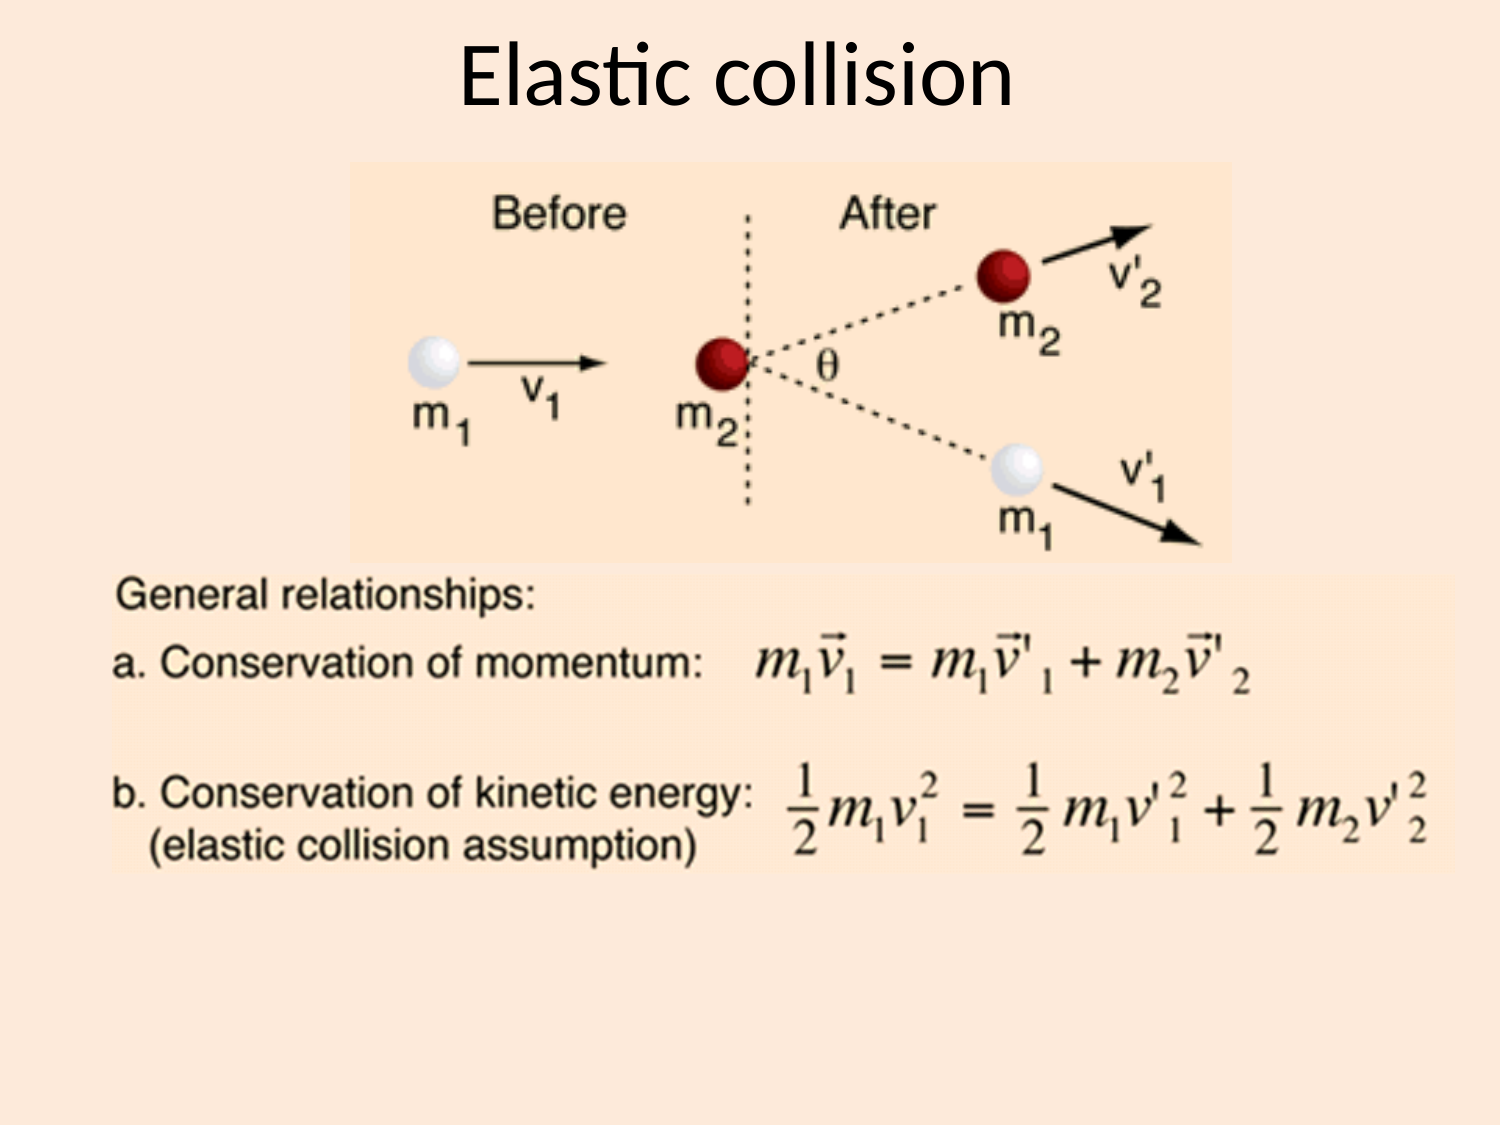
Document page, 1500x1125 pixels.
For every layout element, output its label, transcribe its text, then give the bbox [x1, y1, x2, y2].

picture [112, 574, 1455, 874]
title Elastic collision [62, 0, 1413, 138]
picture [349, 162, 1232, 563]
